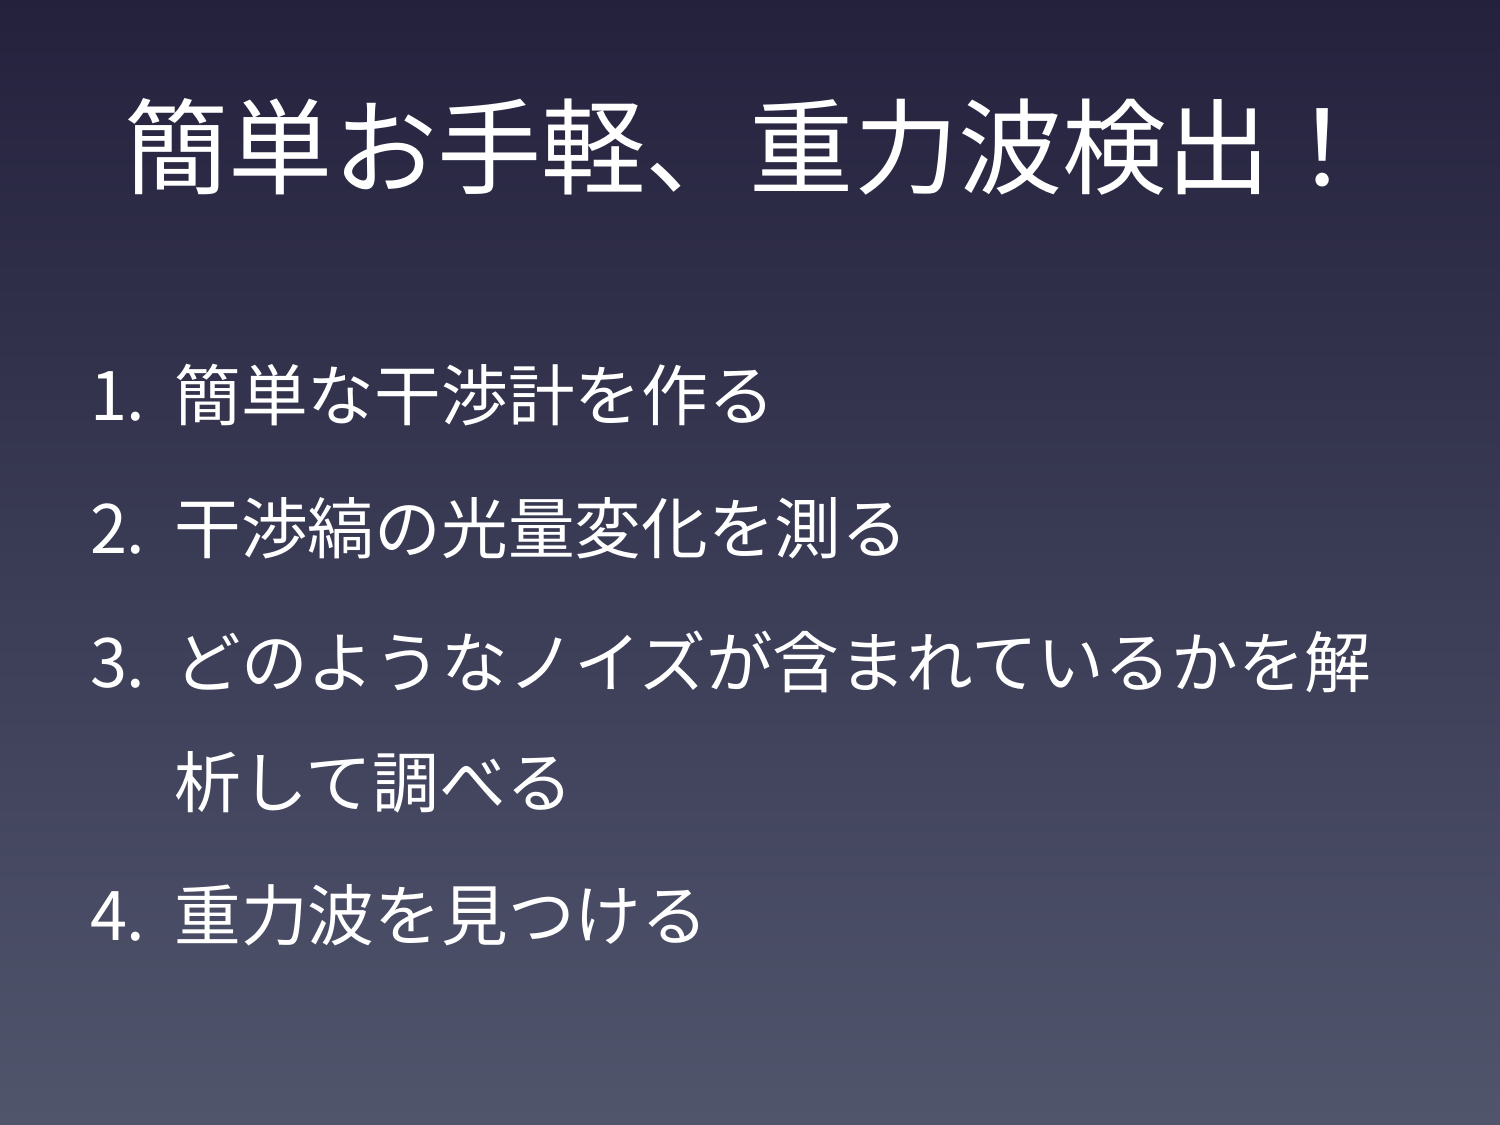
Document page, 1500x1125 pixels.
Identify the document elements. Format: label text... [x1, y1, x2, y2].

list 簡単な干渉計を作る 干渉縞の光量変化を測る どのようなノイズが含まれているかを解析して調べる 重力波を見つける [75, 262, 1425, 1005]
title 簡単お手軽、重力波検出！ [75, 75, 1425, 262]
